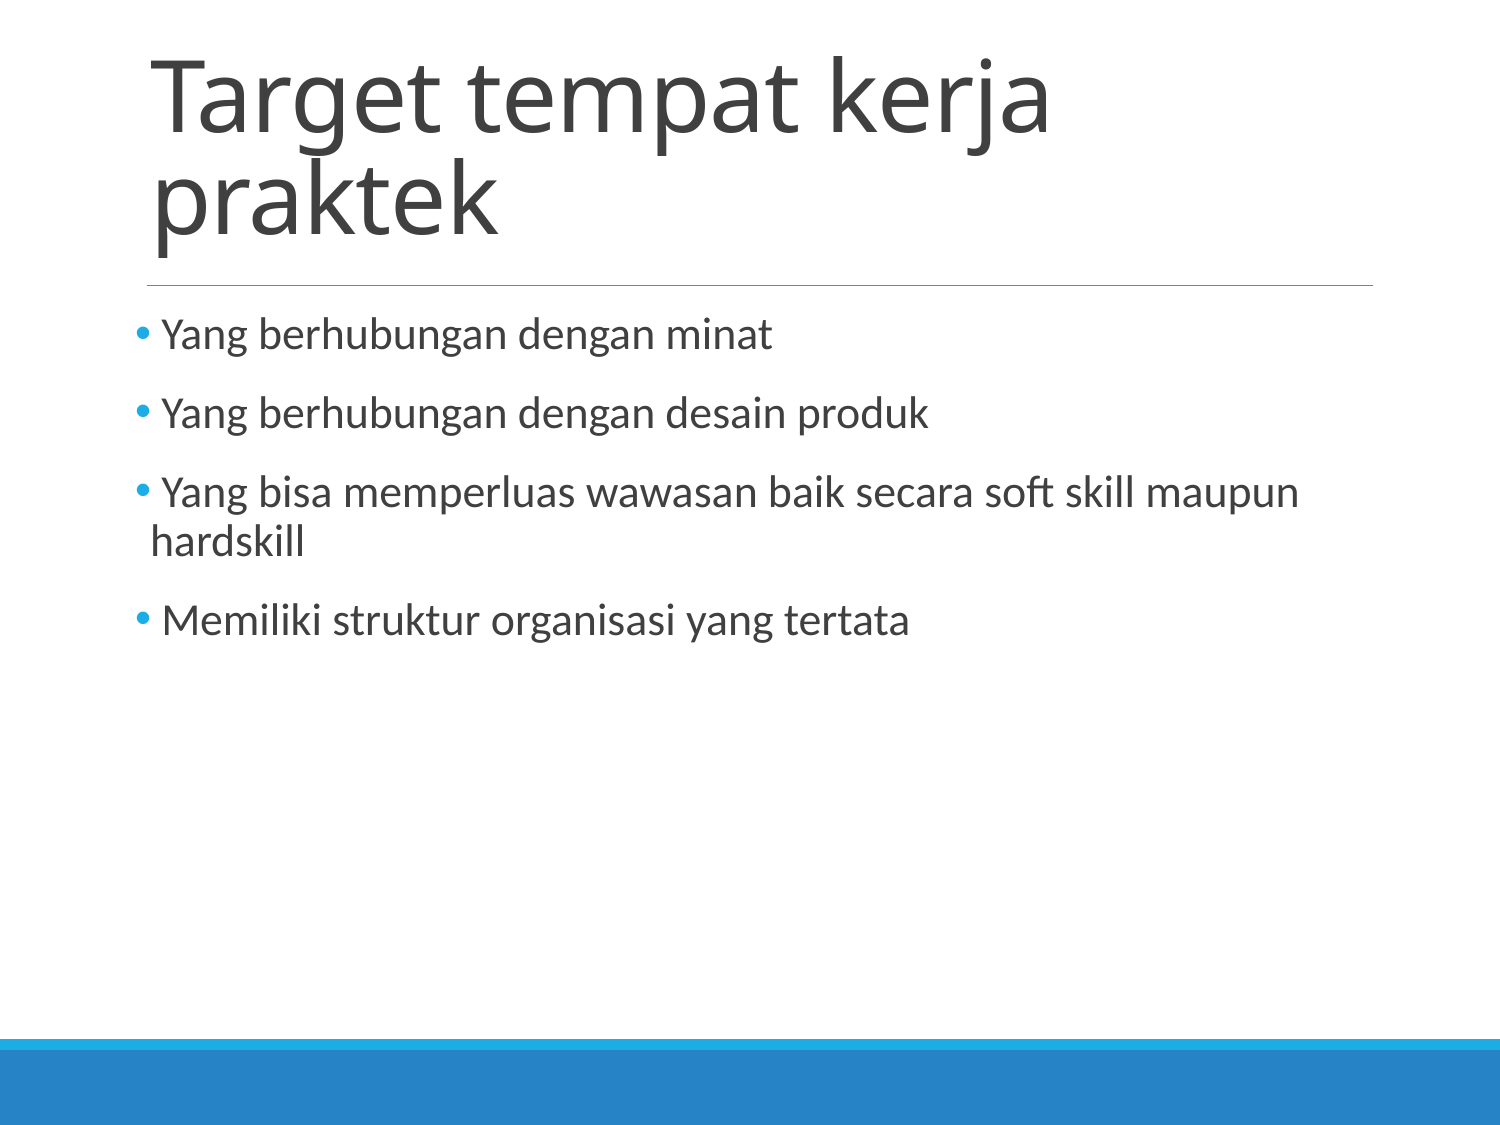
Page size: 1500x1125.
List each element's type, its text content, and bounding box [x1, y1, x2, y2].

title Target tempat kerja praktek [135, 47, 1373, 263]
list Yang berhubungan dengan minat Yang berhubungan dengan desain produk Yang bisa memperluas wawasan baik secara soft skill maupun hardskill Memiliki struktur organisasi yang tertata [135, 302, 1373, 963]
